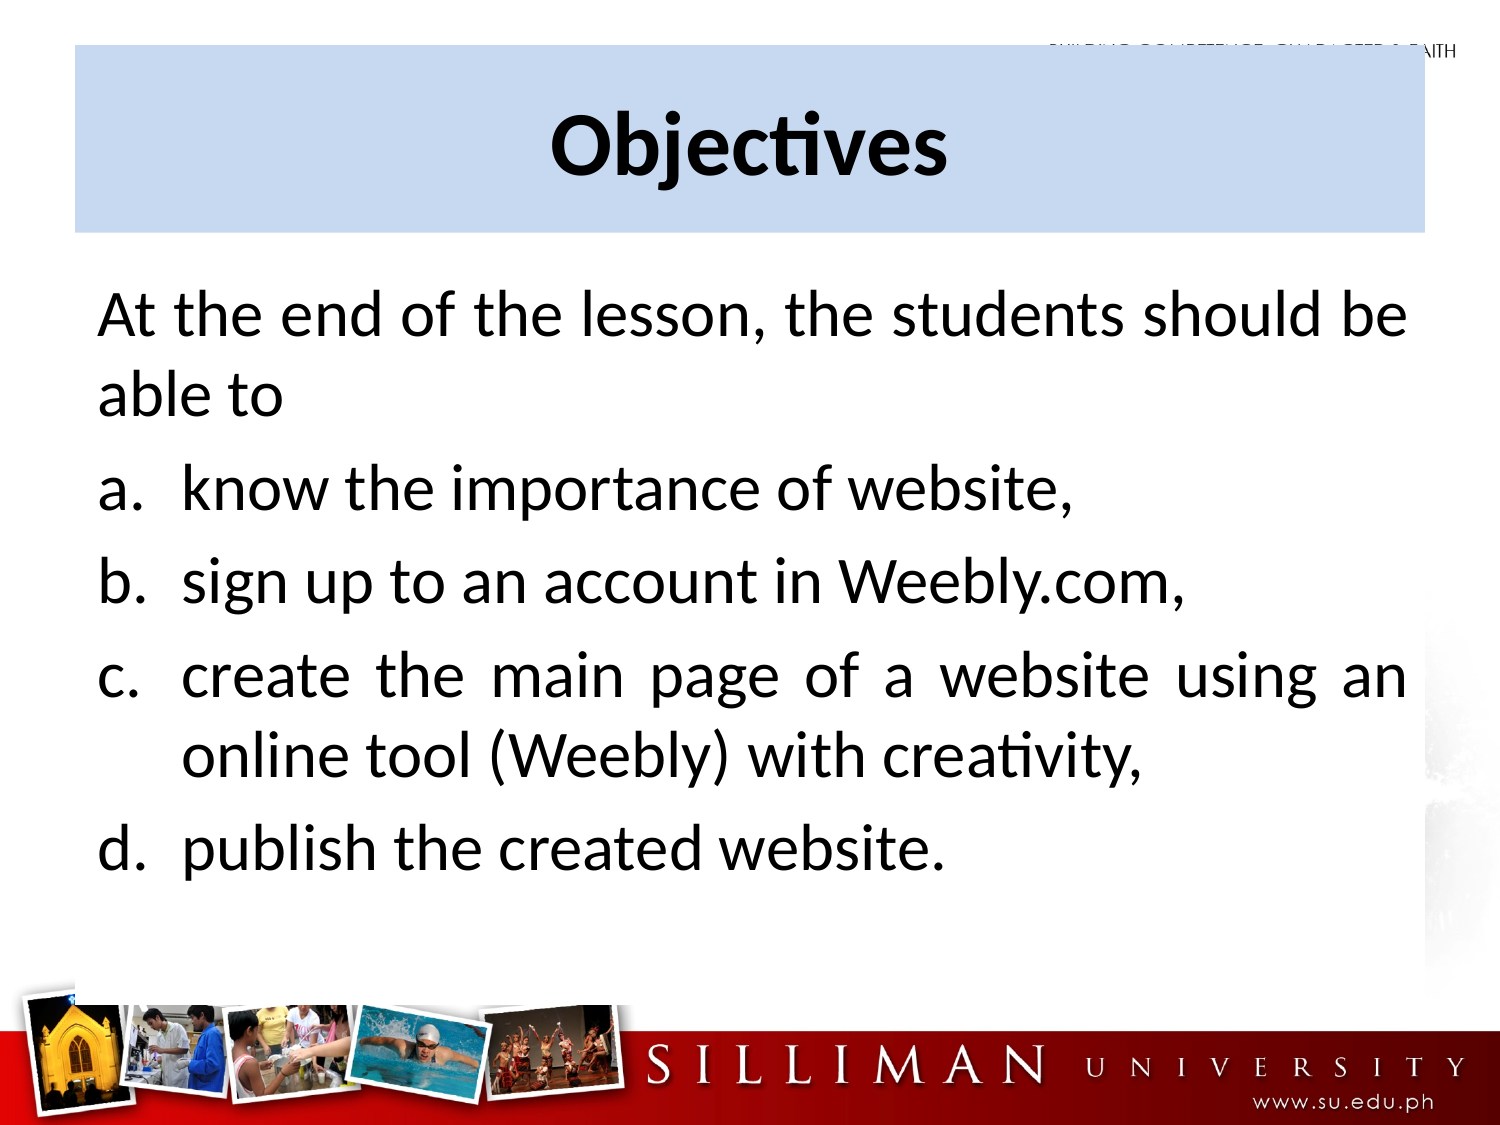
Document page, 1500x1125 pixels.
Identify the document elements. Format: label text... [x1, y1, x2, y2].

title Objectives [75, 45, 1425, 233]
list At the end of the lesson, the students should be able to know the importance of website, sign up to an account in Weebly.com, create the main page of a website using an online tool (Weebly) with creativity, publish the created website. [75, 262, 1425, 1005]
picture [0, 0, 1500, 1125]
